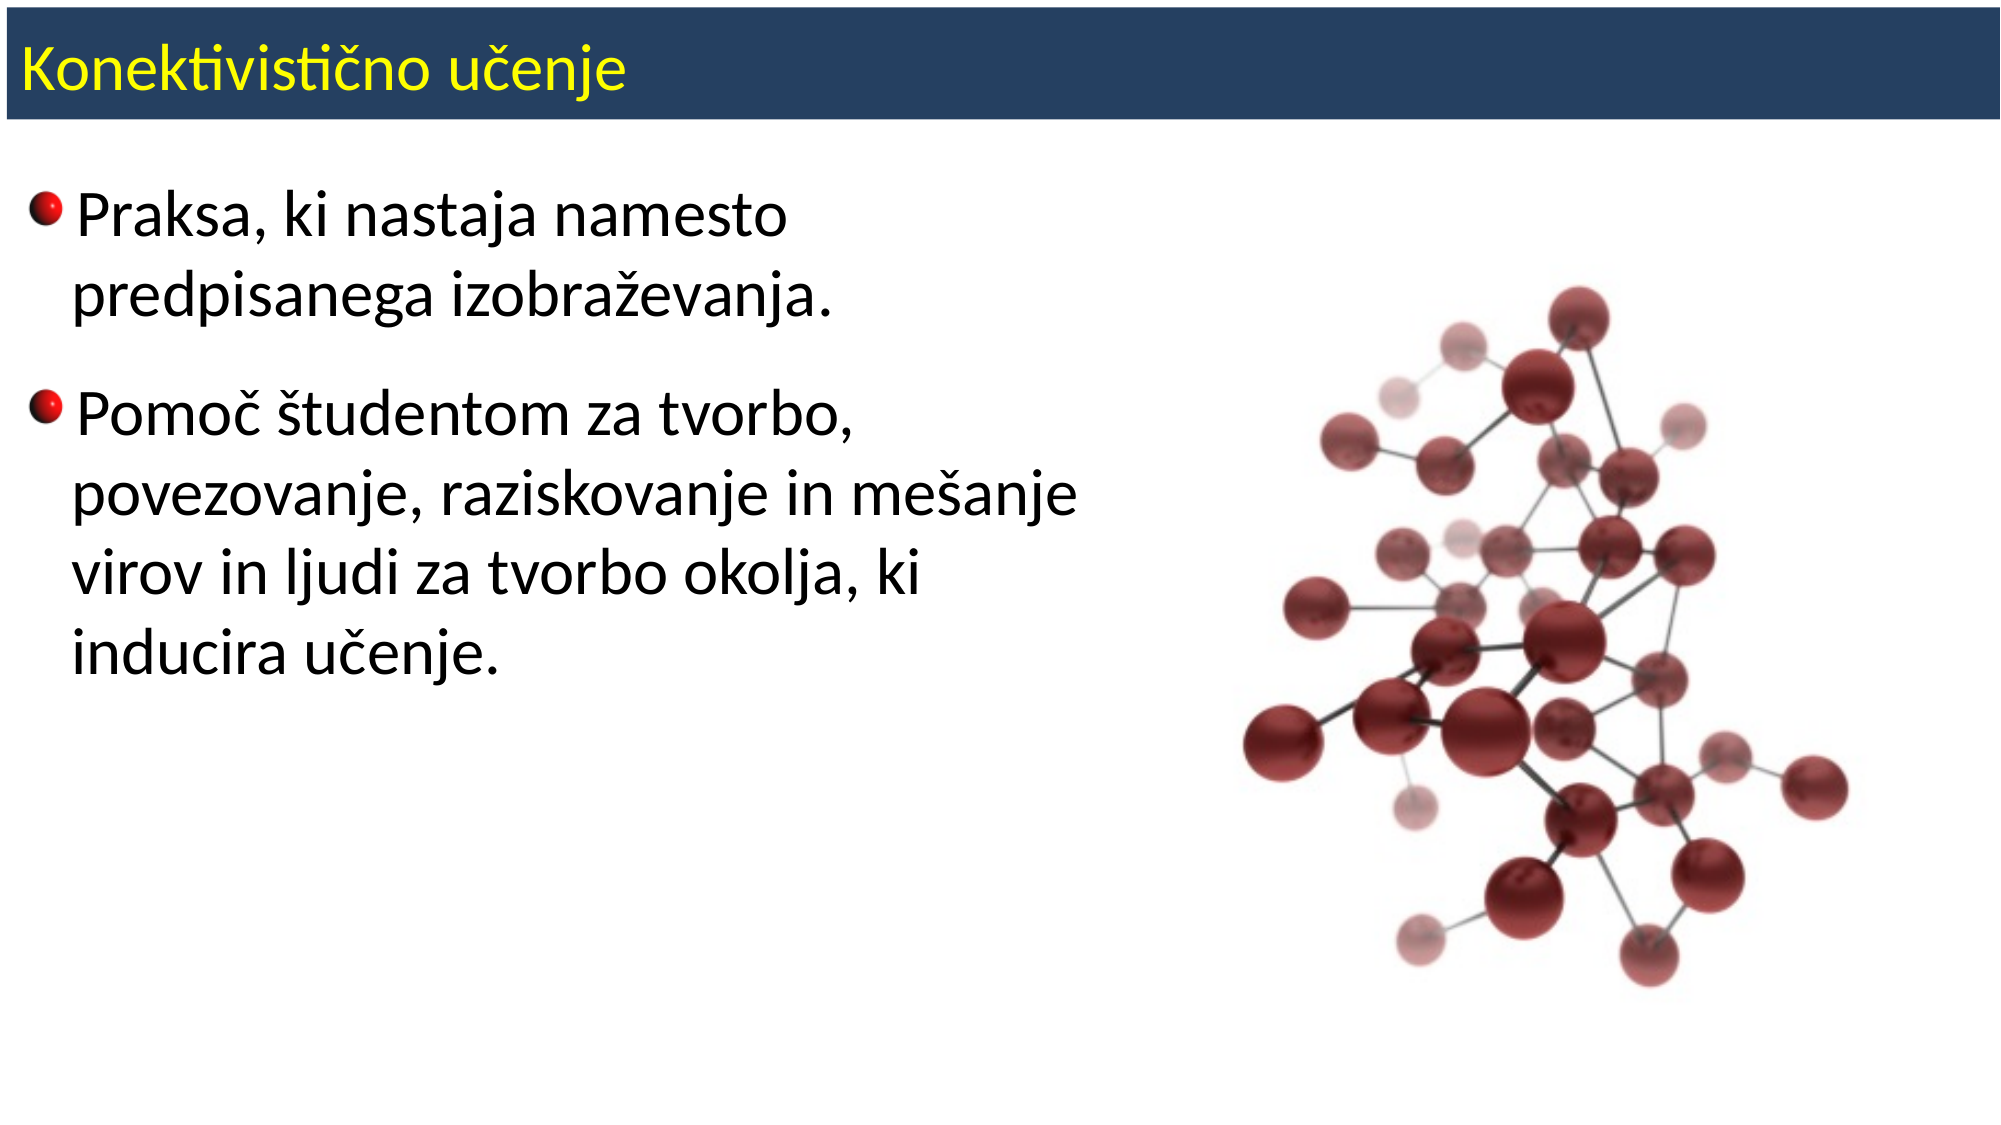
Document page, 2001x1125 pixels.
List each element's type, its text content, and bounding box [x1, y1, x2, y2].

list Praksa, ki nastaja namesto predpisanega izobraževanja. Pomoč študentom za tvorbo, povezovanje, raziskovanje in mešanje virov in ljudi za tvorbo okolja, ki inducira učenje. [0, 162, 1150, 1125]
title Konektivistično učenje [6, 7, 2000, 120]
picture [15, 384, 77, 432]
picture [15, 186, 77, 234]
picture [1200, 231, 1921, 1031]
